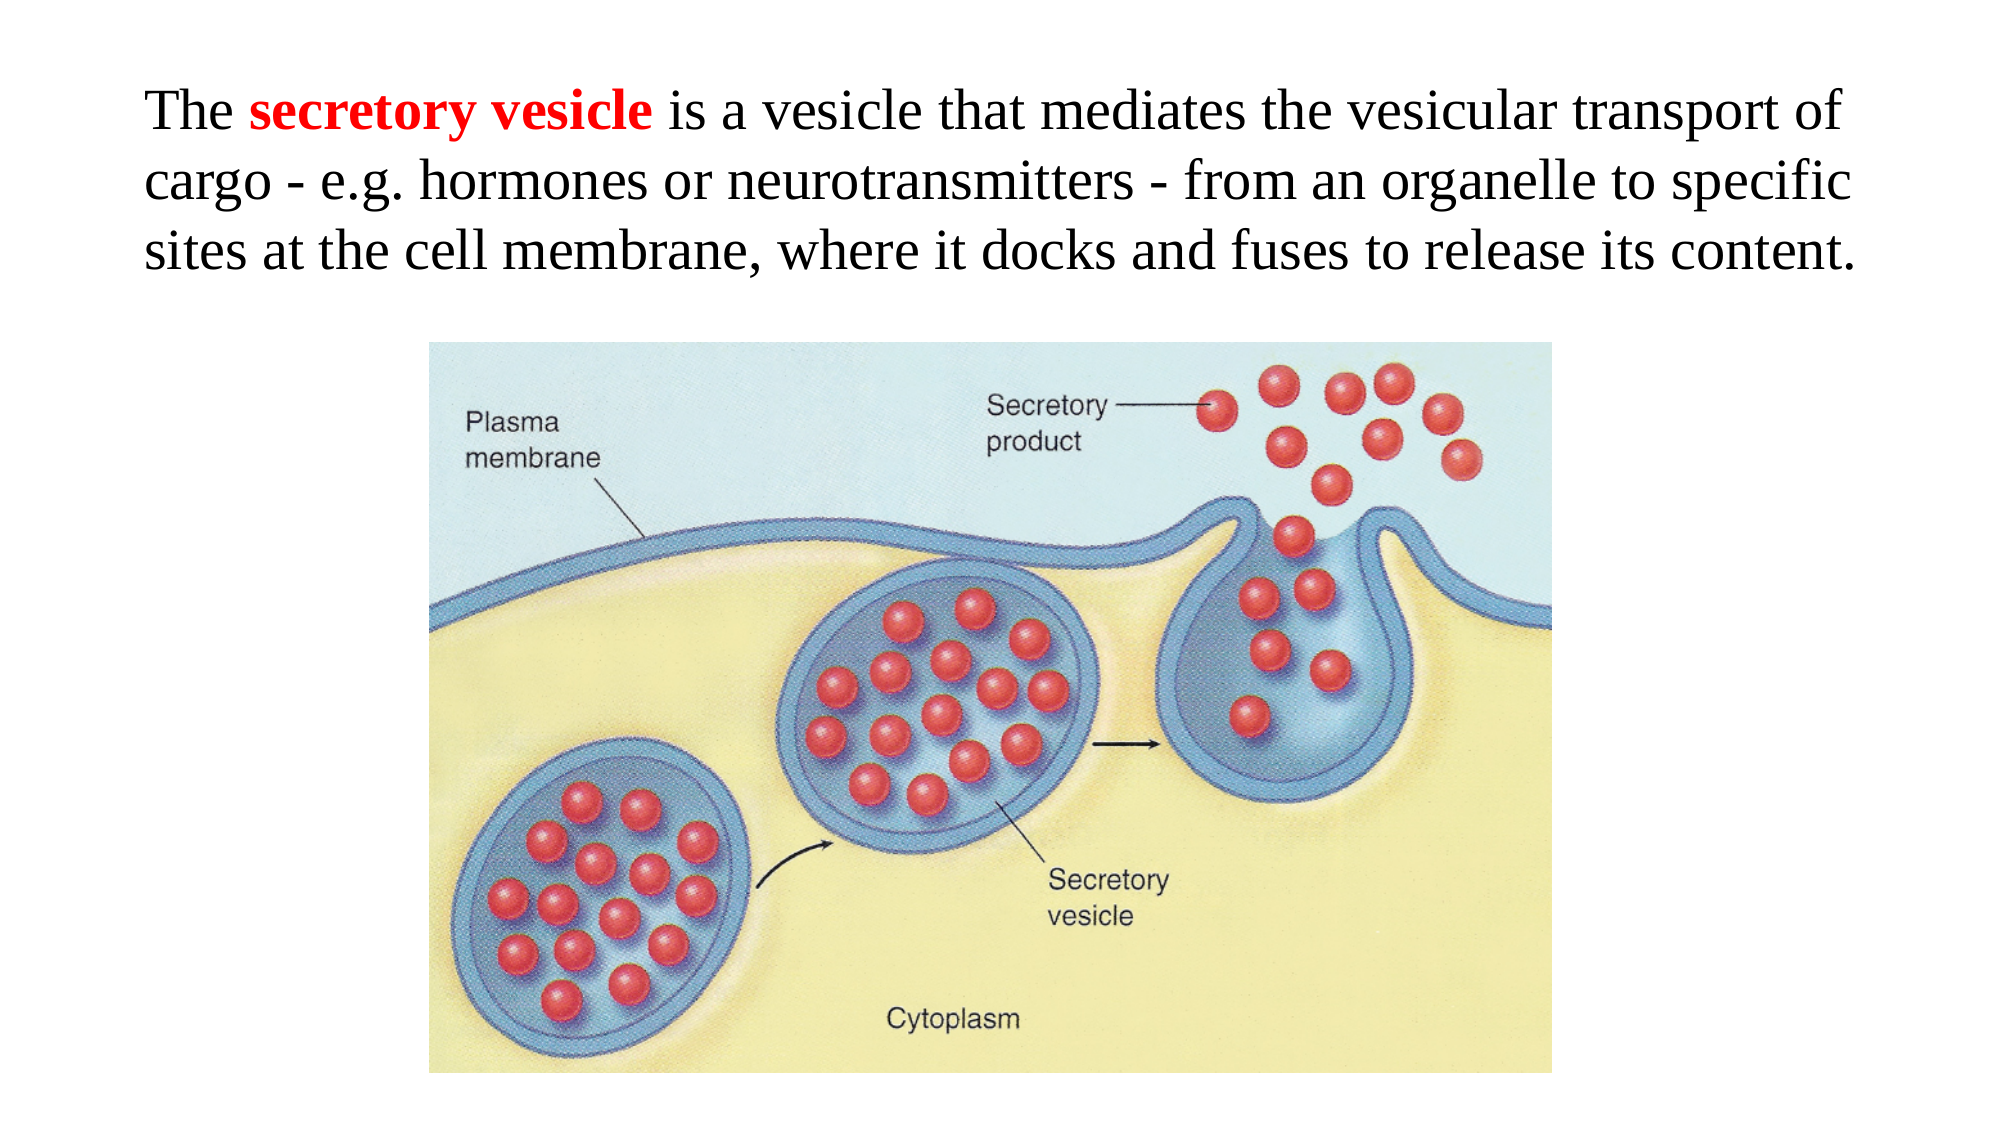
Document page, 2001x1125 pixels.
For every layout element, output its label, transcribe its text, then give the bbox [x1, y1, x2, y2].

text_box The secretory vesicle is a vesicle that mediates the vesicular transport of cargo - e.g. hormones or neurotransmitters - from an organelle to specific sites at the cell membrane, where it docks and fuses to release its content. [129, 63, 1911, 289]
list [429, 342, 1552, 1073]
